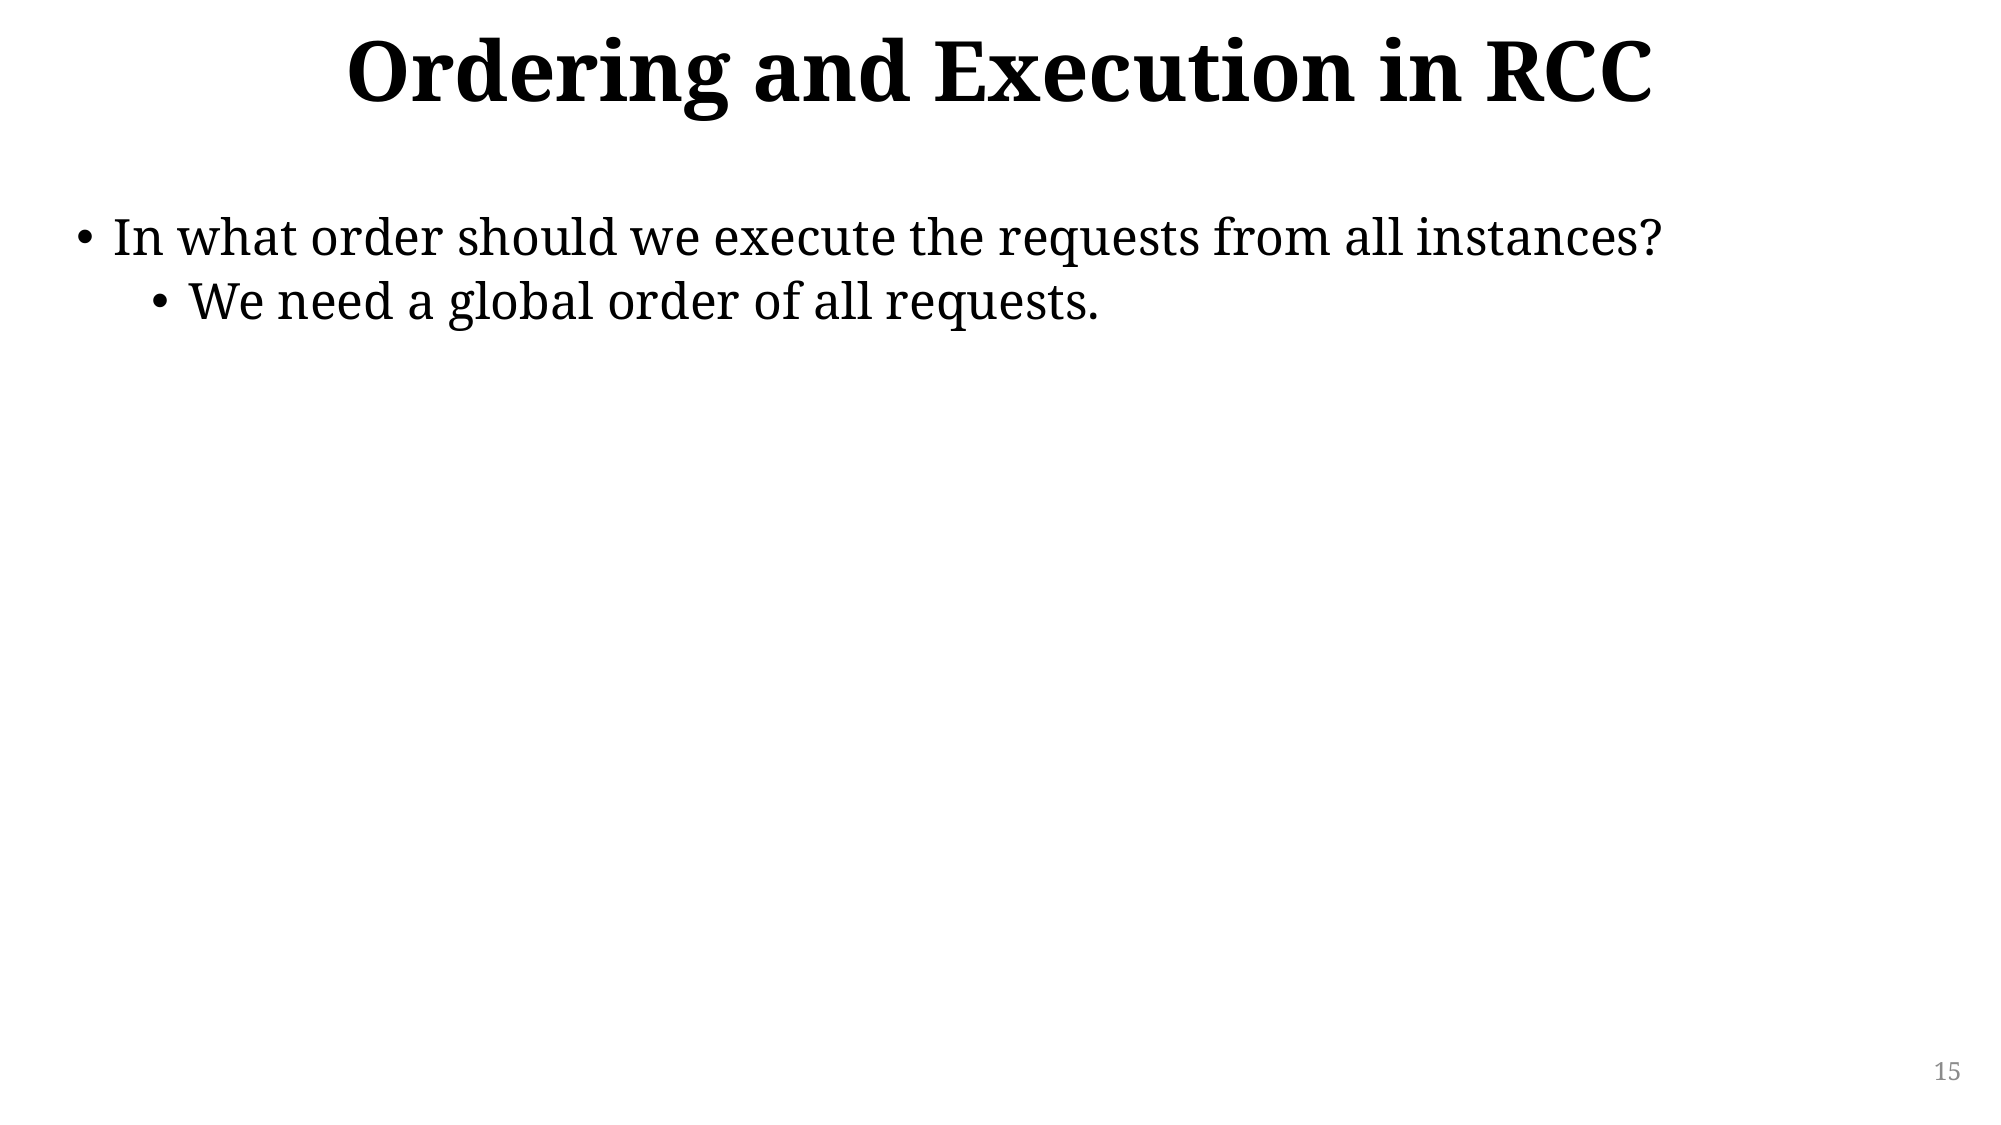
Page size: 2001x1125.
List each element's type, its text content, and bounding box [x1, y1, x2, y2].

title Ordering and Execution in RCC [137, 0, 1863, 149]
list In what order should we execute the requests from all instances? We need a global order of all requests. [61, 204, 2000, 1103]
